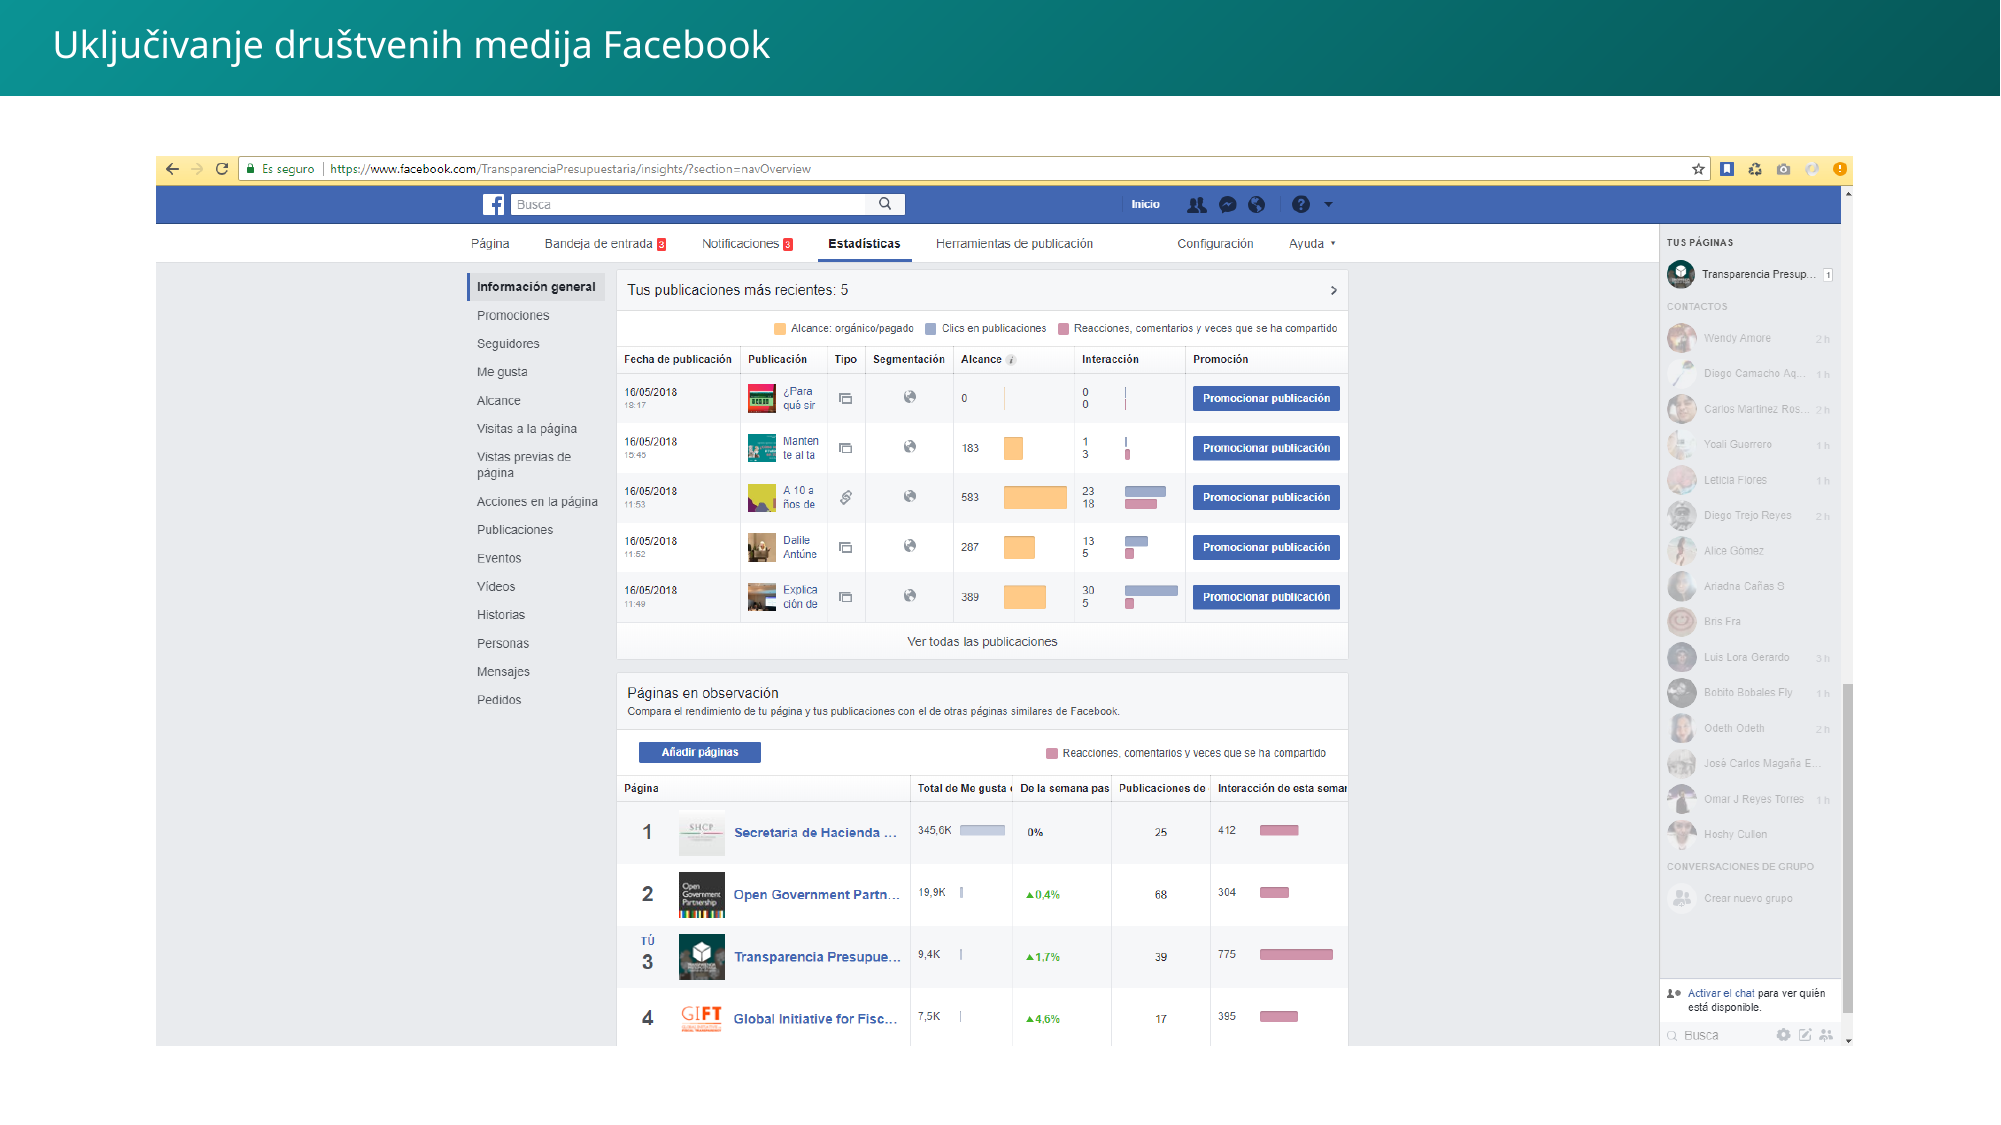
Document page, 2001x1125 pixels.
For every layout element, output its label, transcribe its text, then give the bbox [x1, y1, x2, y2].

text_box [0, 0, 2000, 96]
text_box Uključivanje društvenih medija Facebook [37, 13, 894, 74]
picture [156, 156, 1853, 1046]
